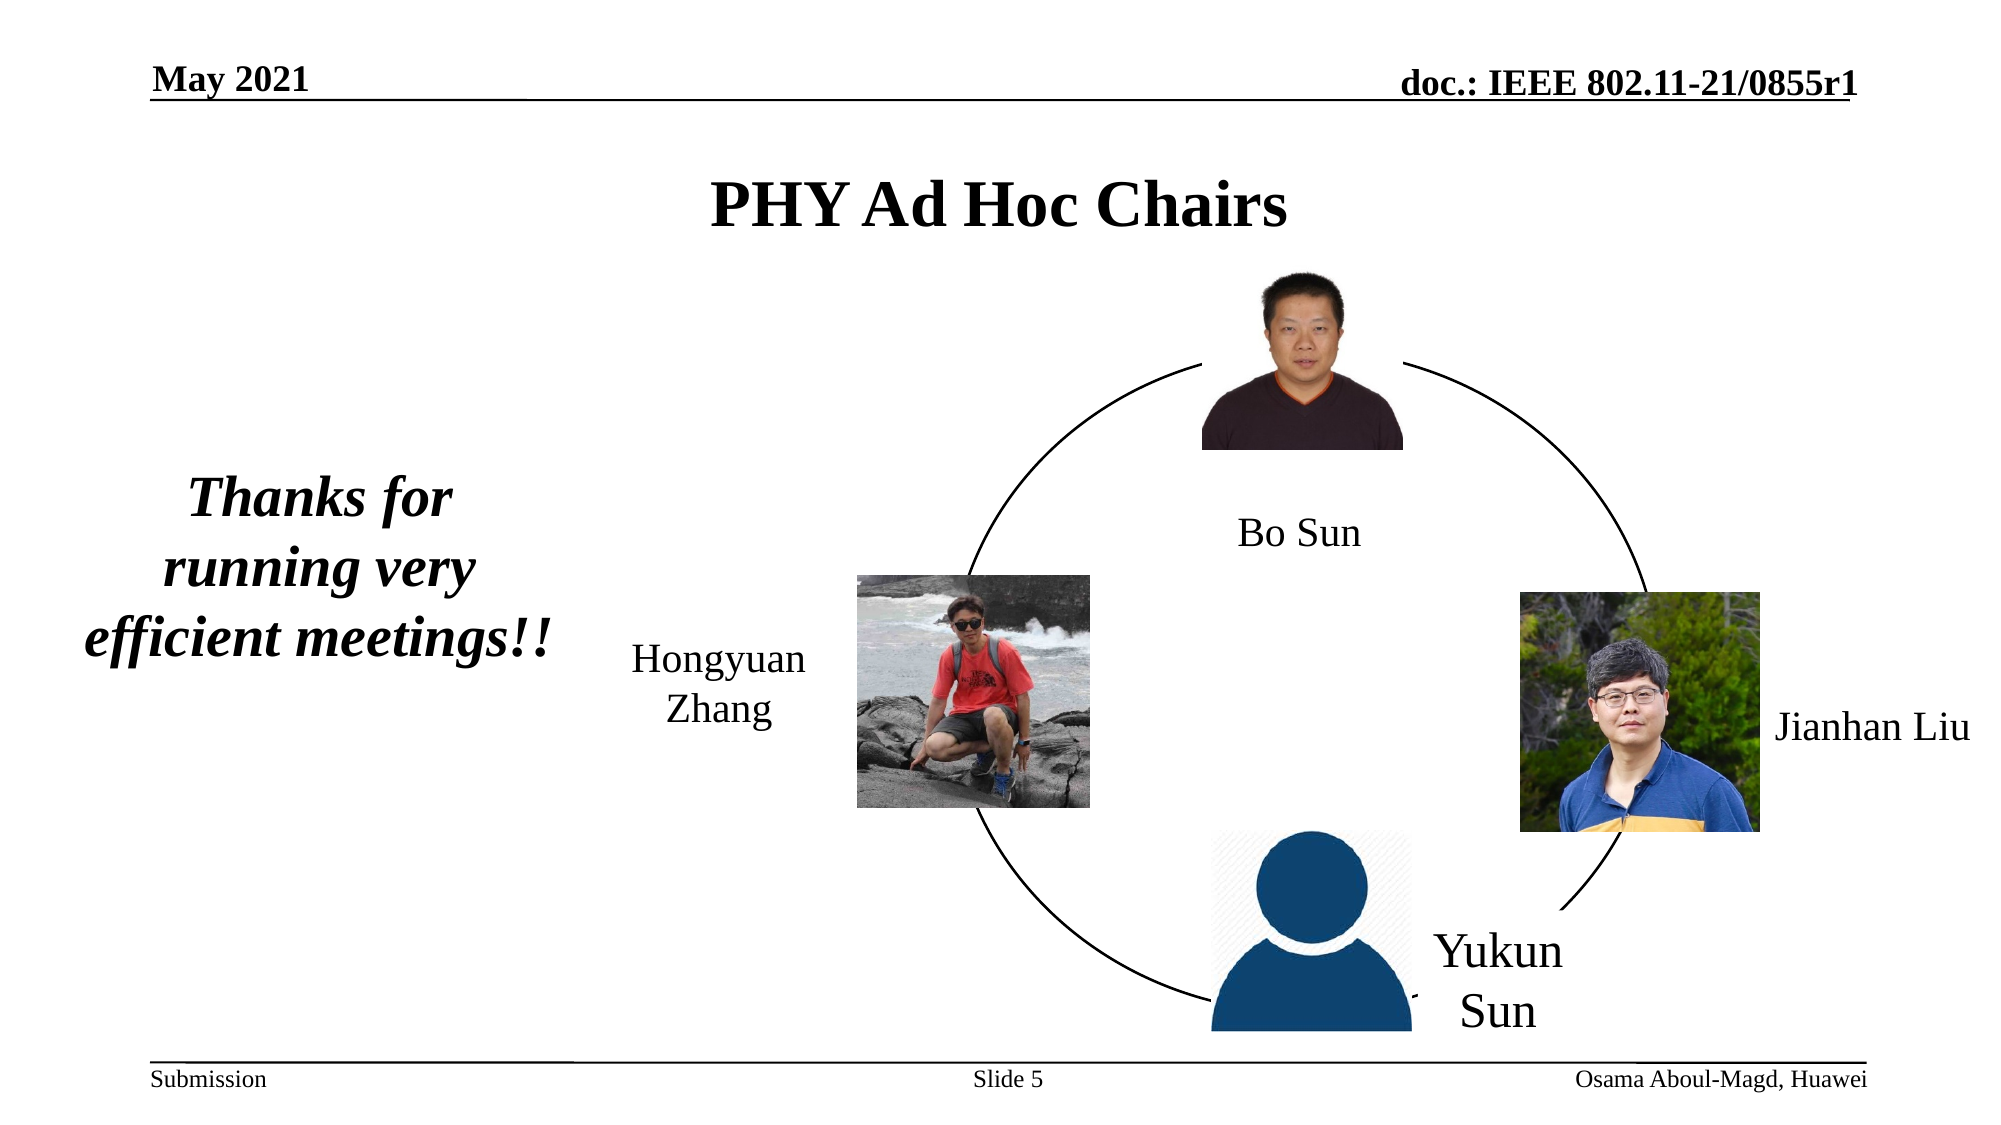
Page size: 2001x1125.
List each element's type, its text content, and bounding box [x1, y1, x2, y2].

slide_number Slide 5 [950, 1061, 1067, 1123]
picture [1520, 592, 1760, 832]
text_box Hongyuan Zhang [616, 623, 822, 738]
text_box Jianhan Liu [1764, 691, 1986, 757]
picture [1202, 249, 1403, 451]
title PHY Ad Hoc Chairs [149, 112, 1850, 288]
picture [857, 575, 1090, 808]
picture [1210, 830, 1413, 1032]
footer Osama Aboul-Magd, Huawei [1171, 1061, 1869, 1093]
text_box Thanks for running very efficient meetings!! [69, 450, 570, 675]
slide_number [152, 54, 563, 100]
text_box Yukun Sun [1417, 910, 1579, 1046]
text_box [969, 364, 1646, 1000]
text_box Bo Sun [1222, 497, 1377, 563]
